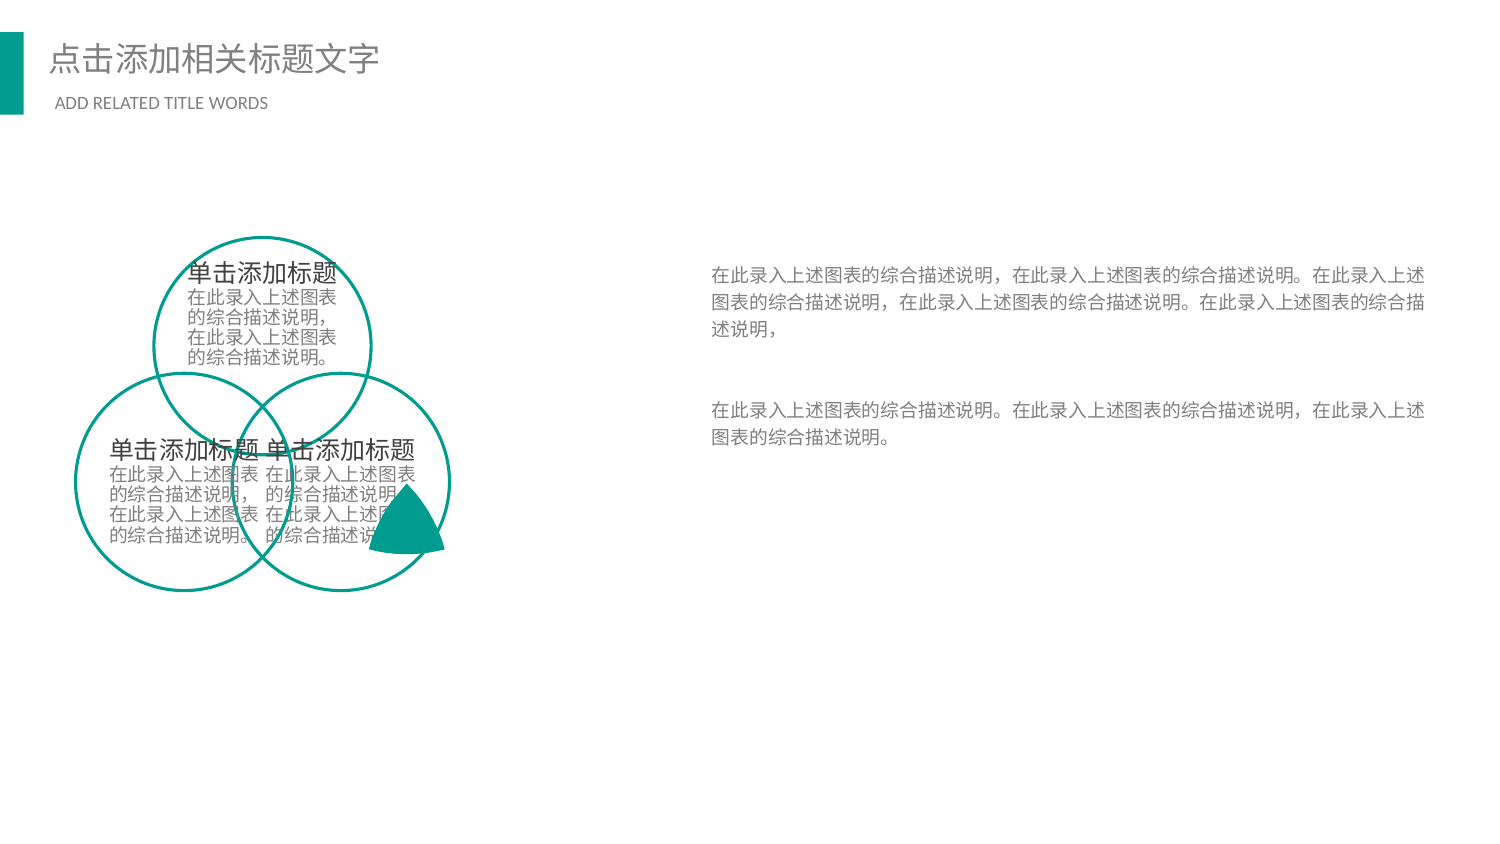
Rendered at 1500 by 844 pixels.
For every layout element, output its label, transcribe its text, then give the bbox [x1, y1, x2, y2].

text_box 在此录入上述图表的综合描述说明，在此录入上述图表的综合描述说明。在此录入上述图表的综合描述说明，在此录入上述图表的综合描述说明。在此录入上述图表的综合描述说明， 在此录入上述图表的综合描述说明。在此录入上述图表的综合描述说明，在此录入上述图表的综合描述说明。 [857, 252, 1457, 537]
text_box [0, 232, 857, 755]
